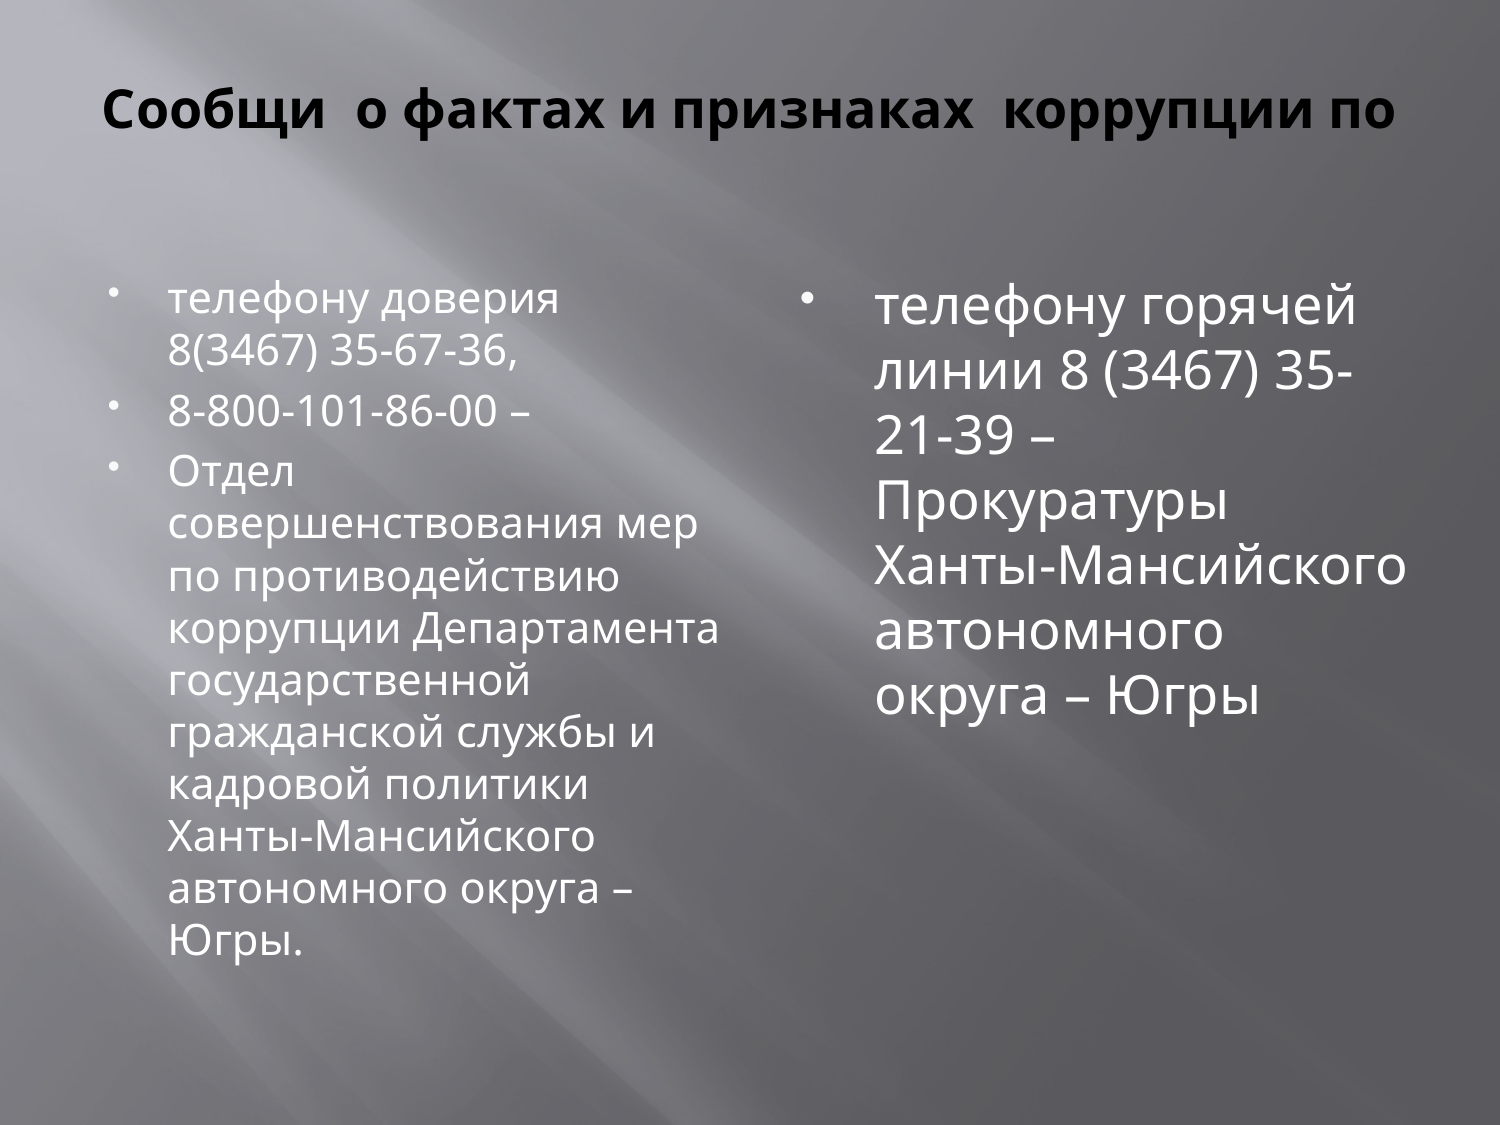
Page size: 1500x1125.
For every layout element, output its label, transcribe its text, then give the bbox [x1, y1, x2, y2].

list телефону доверия 8(3467) 35-67-36, 8-800-101-86-00 – Отдел совершенствования мер по противодействию коррупции Департамента государственной гражданской службы и кадровой политики Ханты-Мансийского автономного округа – Югры. [75, 262, 738, 1005]
title Сообщи о фактах и признаках коррупции по [75, 45, 1425, 233]
list телефону горячей линии 8 (3467) 35-21-39 – Прокуратуры Ханты-Мансийского автономного округа – Югры [762, 262, 1425, 1005]
